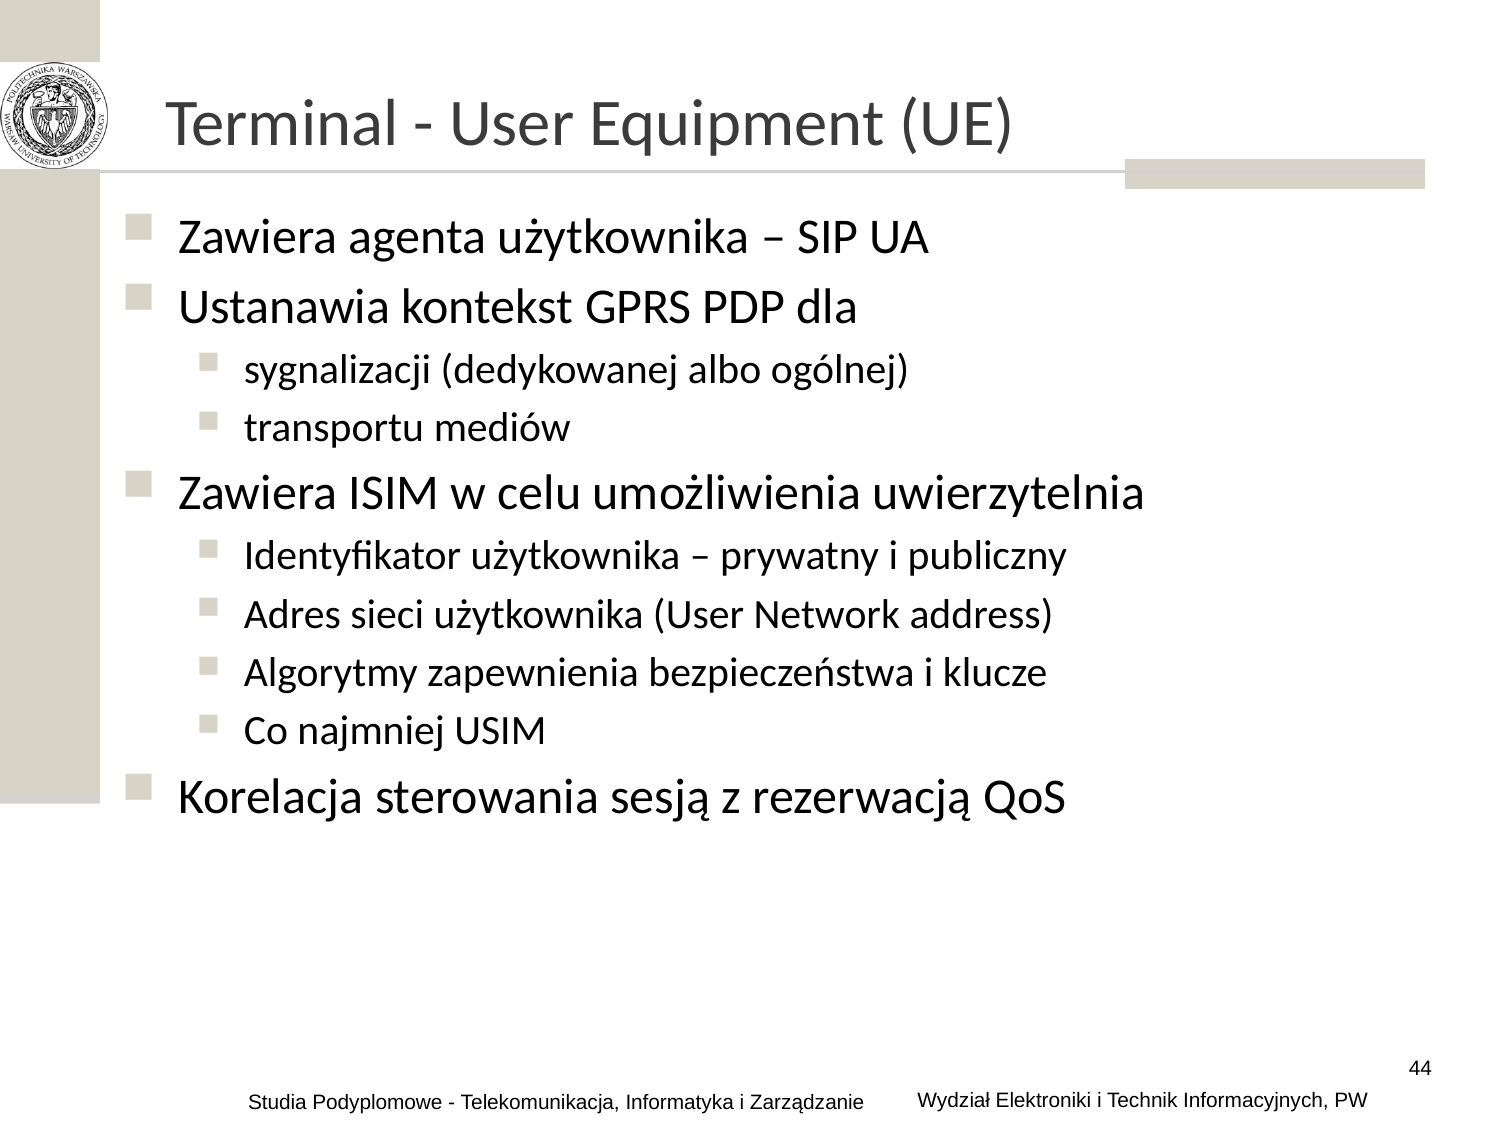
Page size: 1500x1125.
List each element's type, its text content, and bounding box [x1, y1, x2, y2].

slide_number Studia Podyplomowe - Telekomunikacja, Informatyka i Zarządzanie [232, 1080, 896, 1123]
list Zawiera agenta użytkownika – SIP UA Ustanawia kontekst GPRS PDP dla sygnalizacji (dedykowanej albo ogólnej) transportu mediów Zawiera ISIM w celu umożliwienia uwierzytelnia Identyfikator użytkownika – prywatny i publiczny Adres sieci użytkownika (User Network address) Algorytmy zapewnienia bezpieczeństwa i klucze Co najmniej USIM Korelacja sterowania sesją z rezerwacją QoS [106, 195, 1451, 1048]
slide_number 44 [1373, 1048, 1448, 1123]
picture [0, 62, 108, 169]
title Terminal - User Equipment (UE) [149, 41, 1426, 195]
footer Wydział Elektroniki i Technik Informacyjnych, PW [898, 1079, 1373, 1123]
